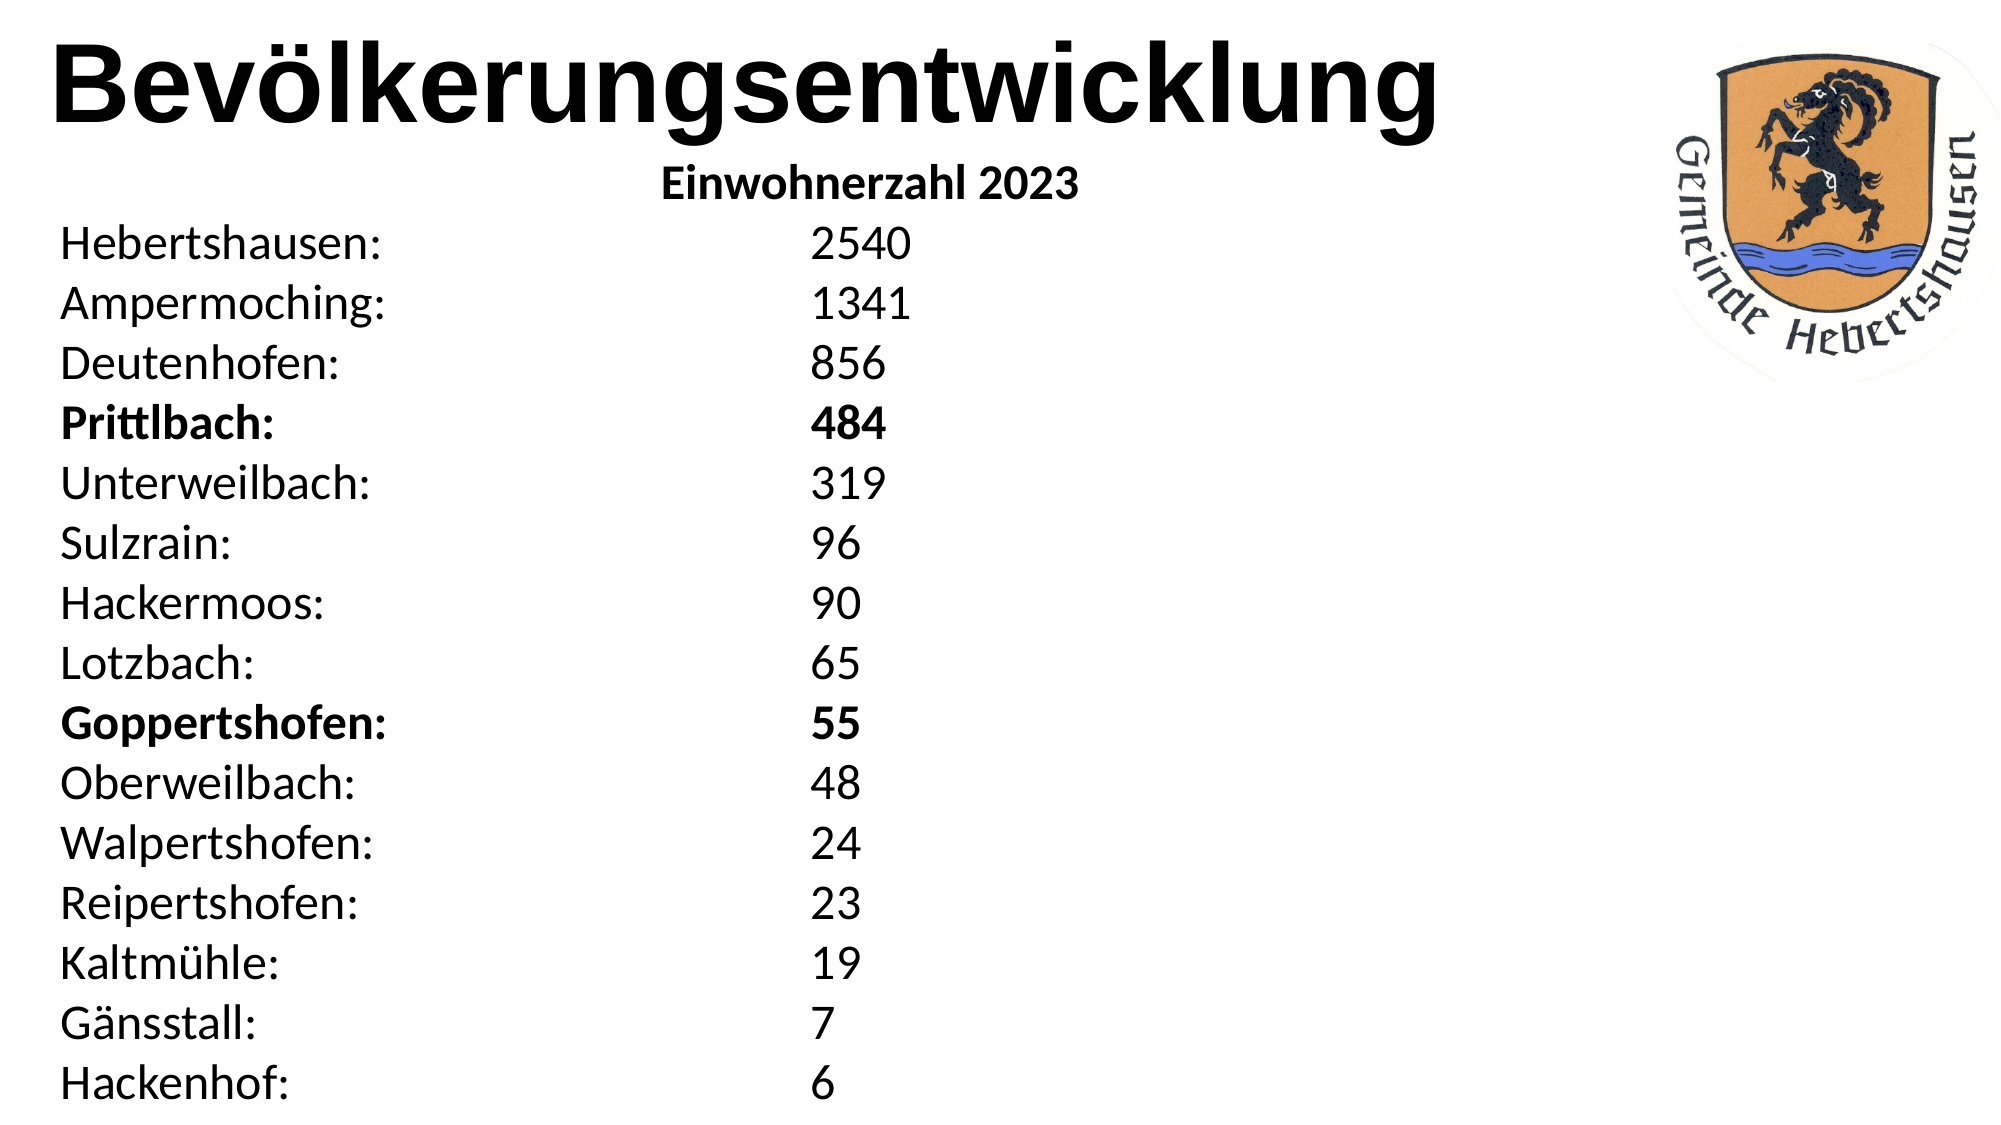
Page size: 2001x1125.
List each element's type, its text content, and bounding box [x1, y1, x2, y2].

text_box Einwohnerzahl 2023 Hebertshausen: 2540 Ampermoching: 1341 Deutenhofen: 856 Prittlbach: 484 Unterweilbach: 319 Sulzrain: 96 Hackermoos: 90 Lotzbach: 65 Goppertshofen: 55 Oberweilbach: 48 Walpertshofen: 24 Reipertshofen: 23 Kaltmühle: 19 Gänsstall: 7 Hackenhof: 6 [46, 142, 2000, 1125]
title Bevölkerungsentwicklung [13, 0, 1514, 157]
picture [1673, 44, 2000, 382]
